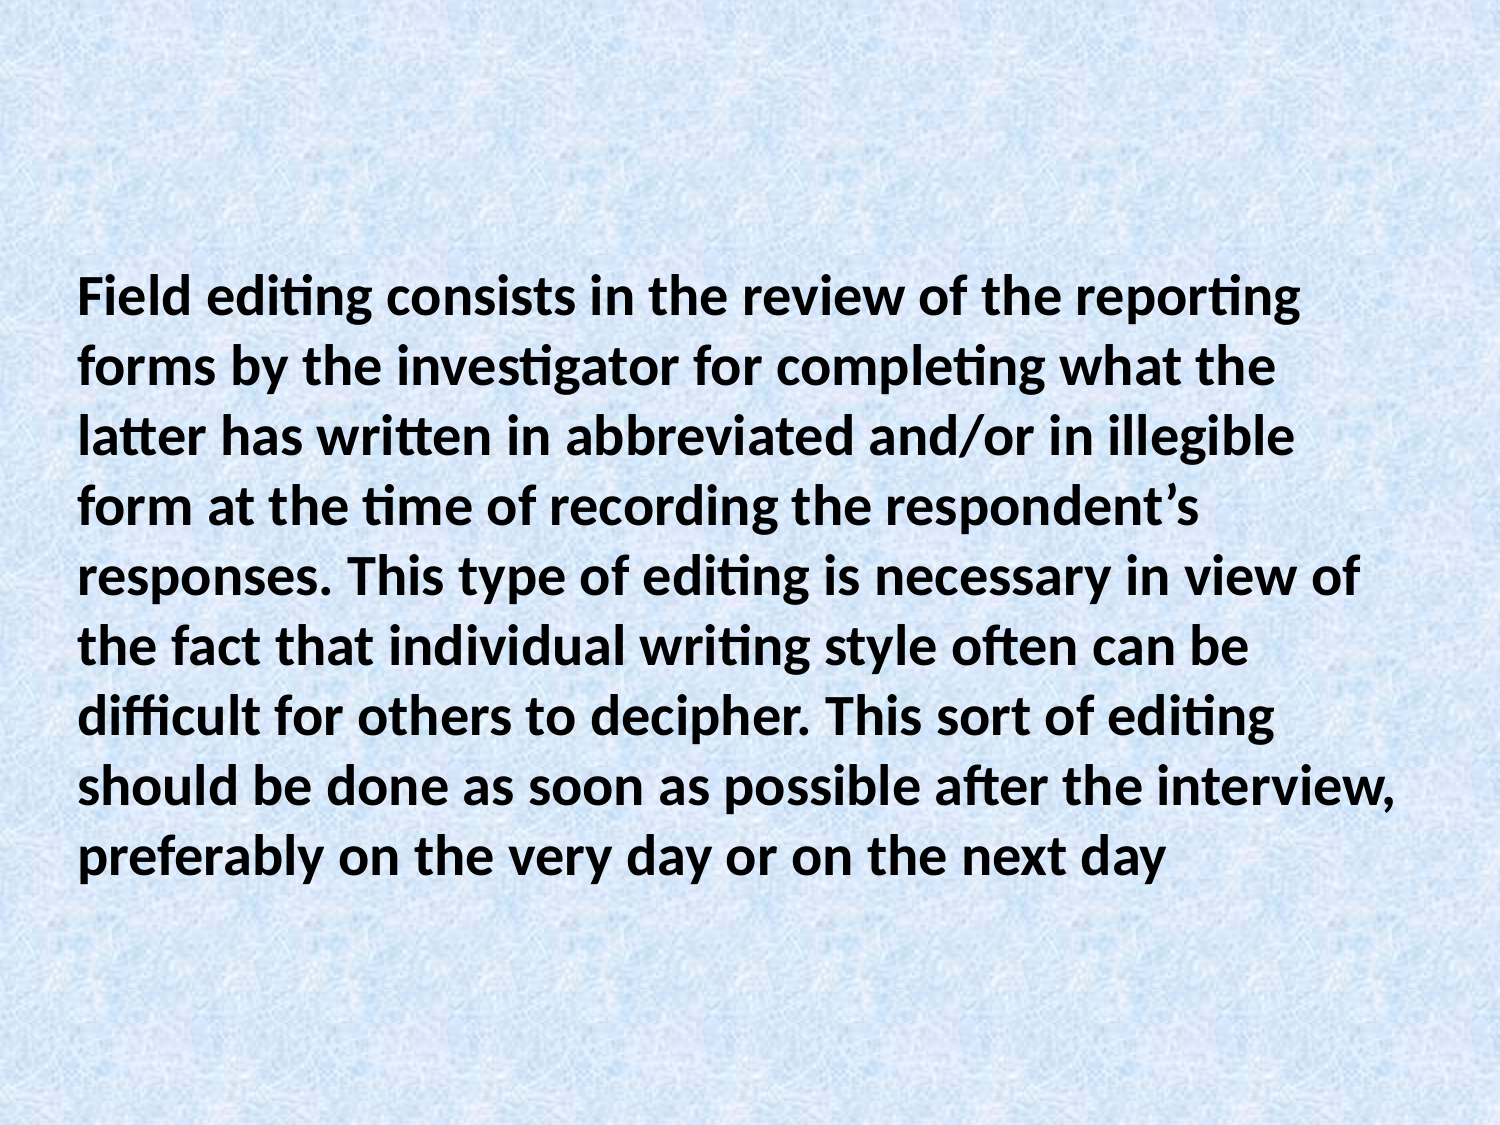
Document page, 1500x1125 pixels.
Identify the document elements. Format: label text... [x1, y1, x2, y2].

picture [0, 0, 1500, 1125]
text_box Field editing consists in the review of the reporting forms by the investigator for completing what the latter has written in abbreviated and/or in illegible form at the time of recording the respondent’s responses. This type of editing is necessary in view of the fact that individual writing style often can be difficult for others to decipher. This sort of editing should be done as soon as possible after the interview, preferably on the very day or on the next day [62, 249, 1425, 895]
